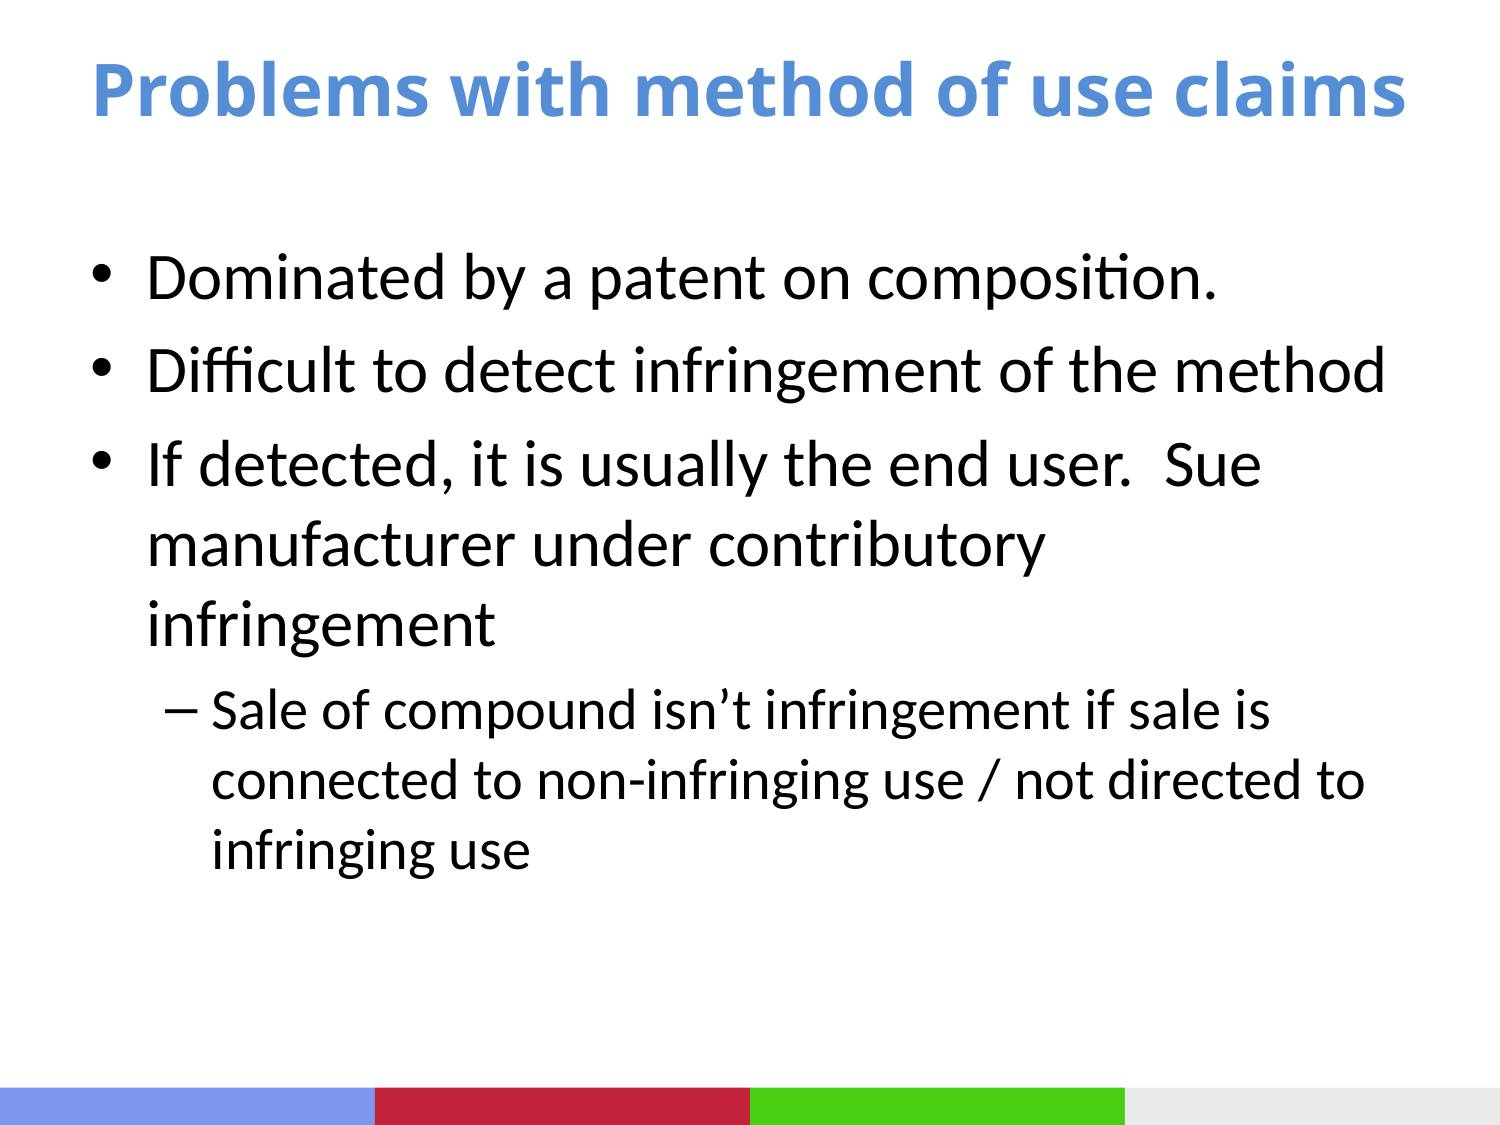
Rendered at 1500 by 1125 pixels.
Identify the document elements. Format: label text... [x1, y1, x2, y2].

list Dominated by a patent on composition. Difficult to detect infringement of the method If detected, it is usually the end user. Sue manufacturer under contributory infringement Sale of compound isn’t infringement if sale is connected to non-infringing use / not directed to infringing use [75, 224, 1425, 1005]
title Problems with method of use claims [75, 24, 1425, 150]
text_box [0, 1087, 1500, 1125]
